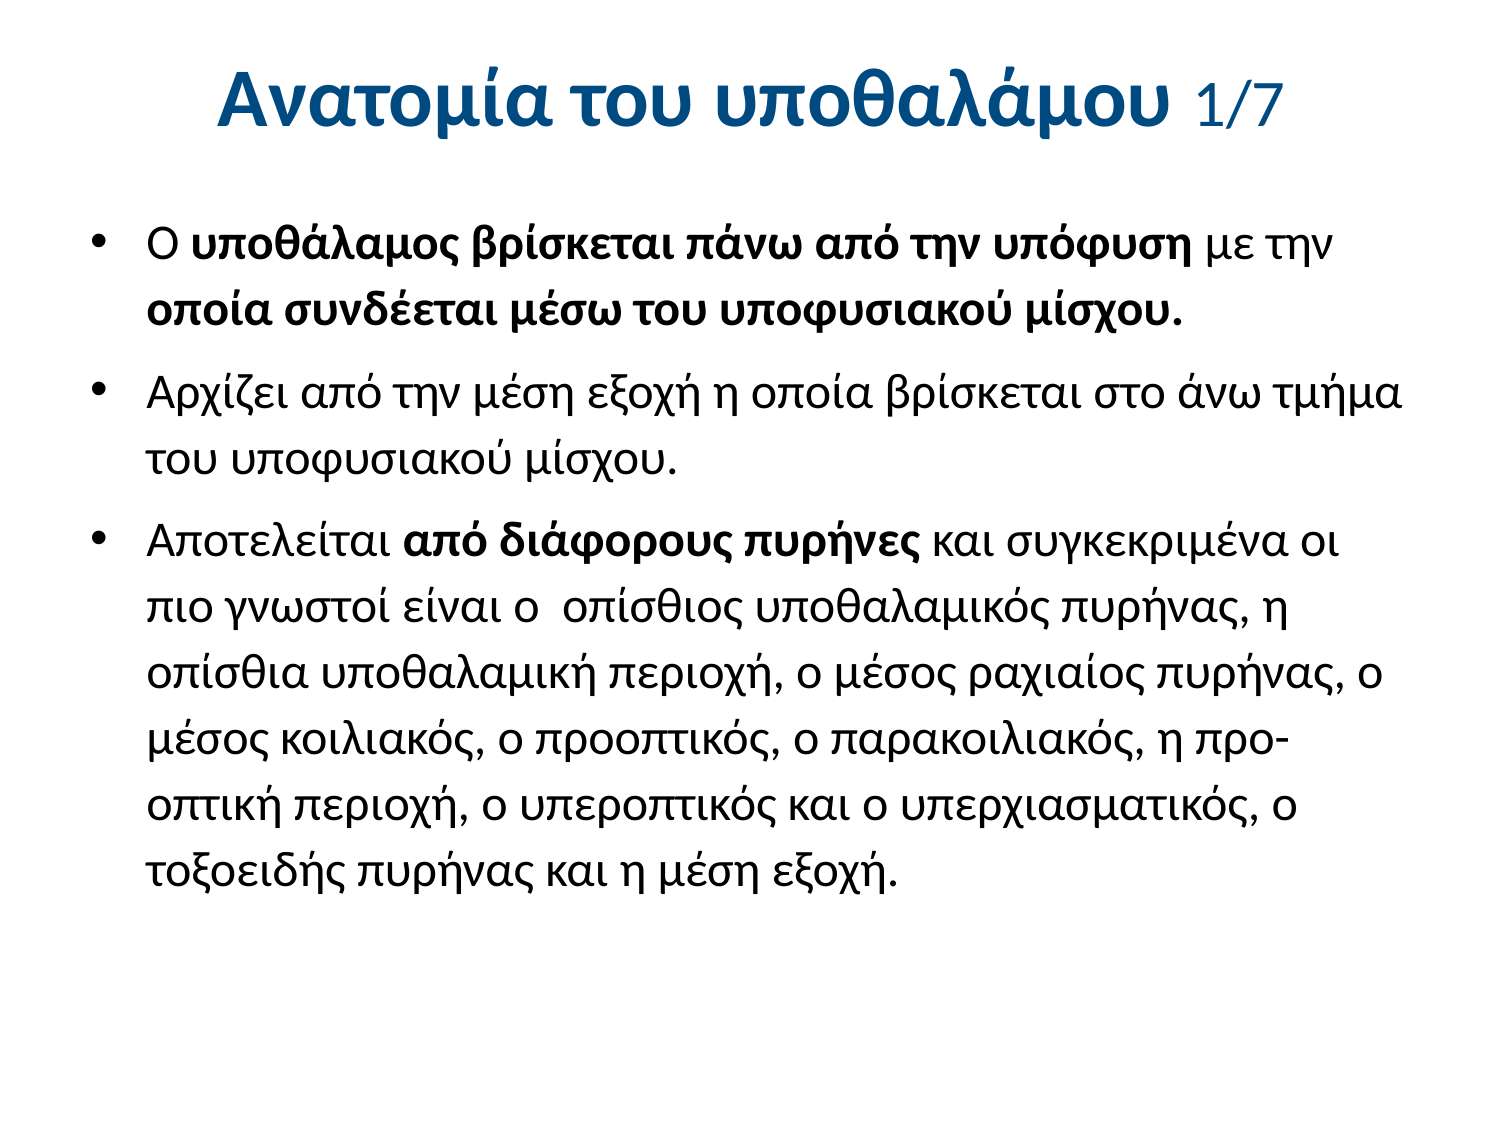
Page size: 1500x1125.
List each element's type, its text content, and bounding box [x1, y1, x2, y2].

title Ανατομία του υποθαλάμου 1/7 [76, 19, 1427, 169]
list Ο υποθάλαμος βρίσκεται πάνω από την υπόφυση με την οποία συνδέεται μέσω του υποφυσιακού μίσχου. Αρχίζει από την μέση εξοχή η οποία βρίσκεται στο άνω τμήμα του υποφυσιακού μίσχου. Αποτελείται από διάφορους πυρήνες και συγκεκριμένα οι πιο γνωστοί είναι ο οπίσθιος υποθαλαμικός πυρήνας, η οπίσθια υποθαλαμική περιοχή, ο μέσος ραχιαίος πυρήνας, ο μέσος κοιλιακός, ο προοπτικός, ο παρακοιλιακός, η προ-οπτική περιοχή, ο υπεροπτικός και ο υπερχιασματικός, ο τοξοειδής πυρήνας και η μέση εξοχή. [75, 196, 1425, 1024]
